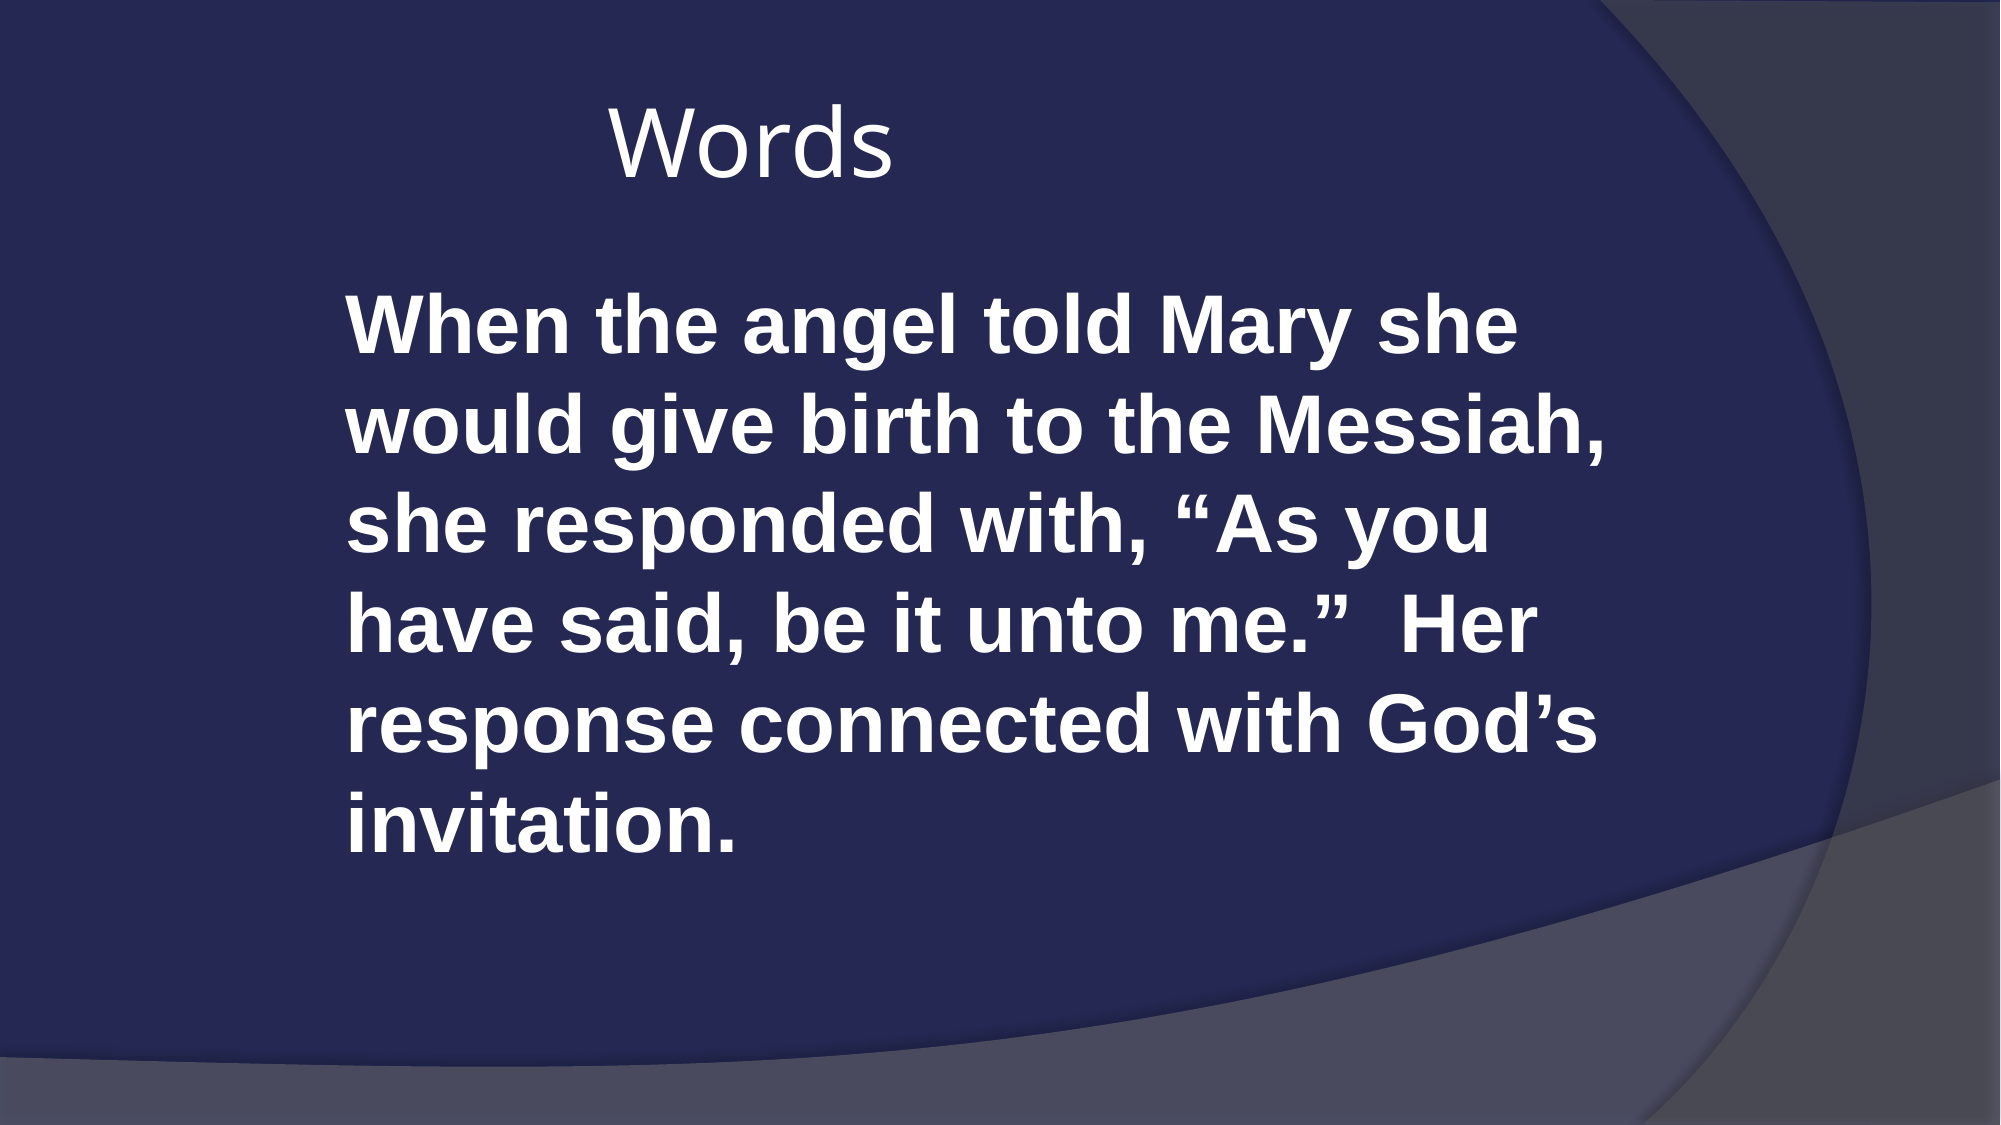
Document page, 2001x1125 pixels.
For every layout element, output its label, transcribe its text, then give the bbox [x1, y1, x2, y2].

list When the angel told Mary she would give birth to the Messiah, she responded with, “As you have said, be it unto me.” Her response connected with God’s invitation. [324, 262, 1625, 1005]
title Words [99, 45, 1734, 233]
